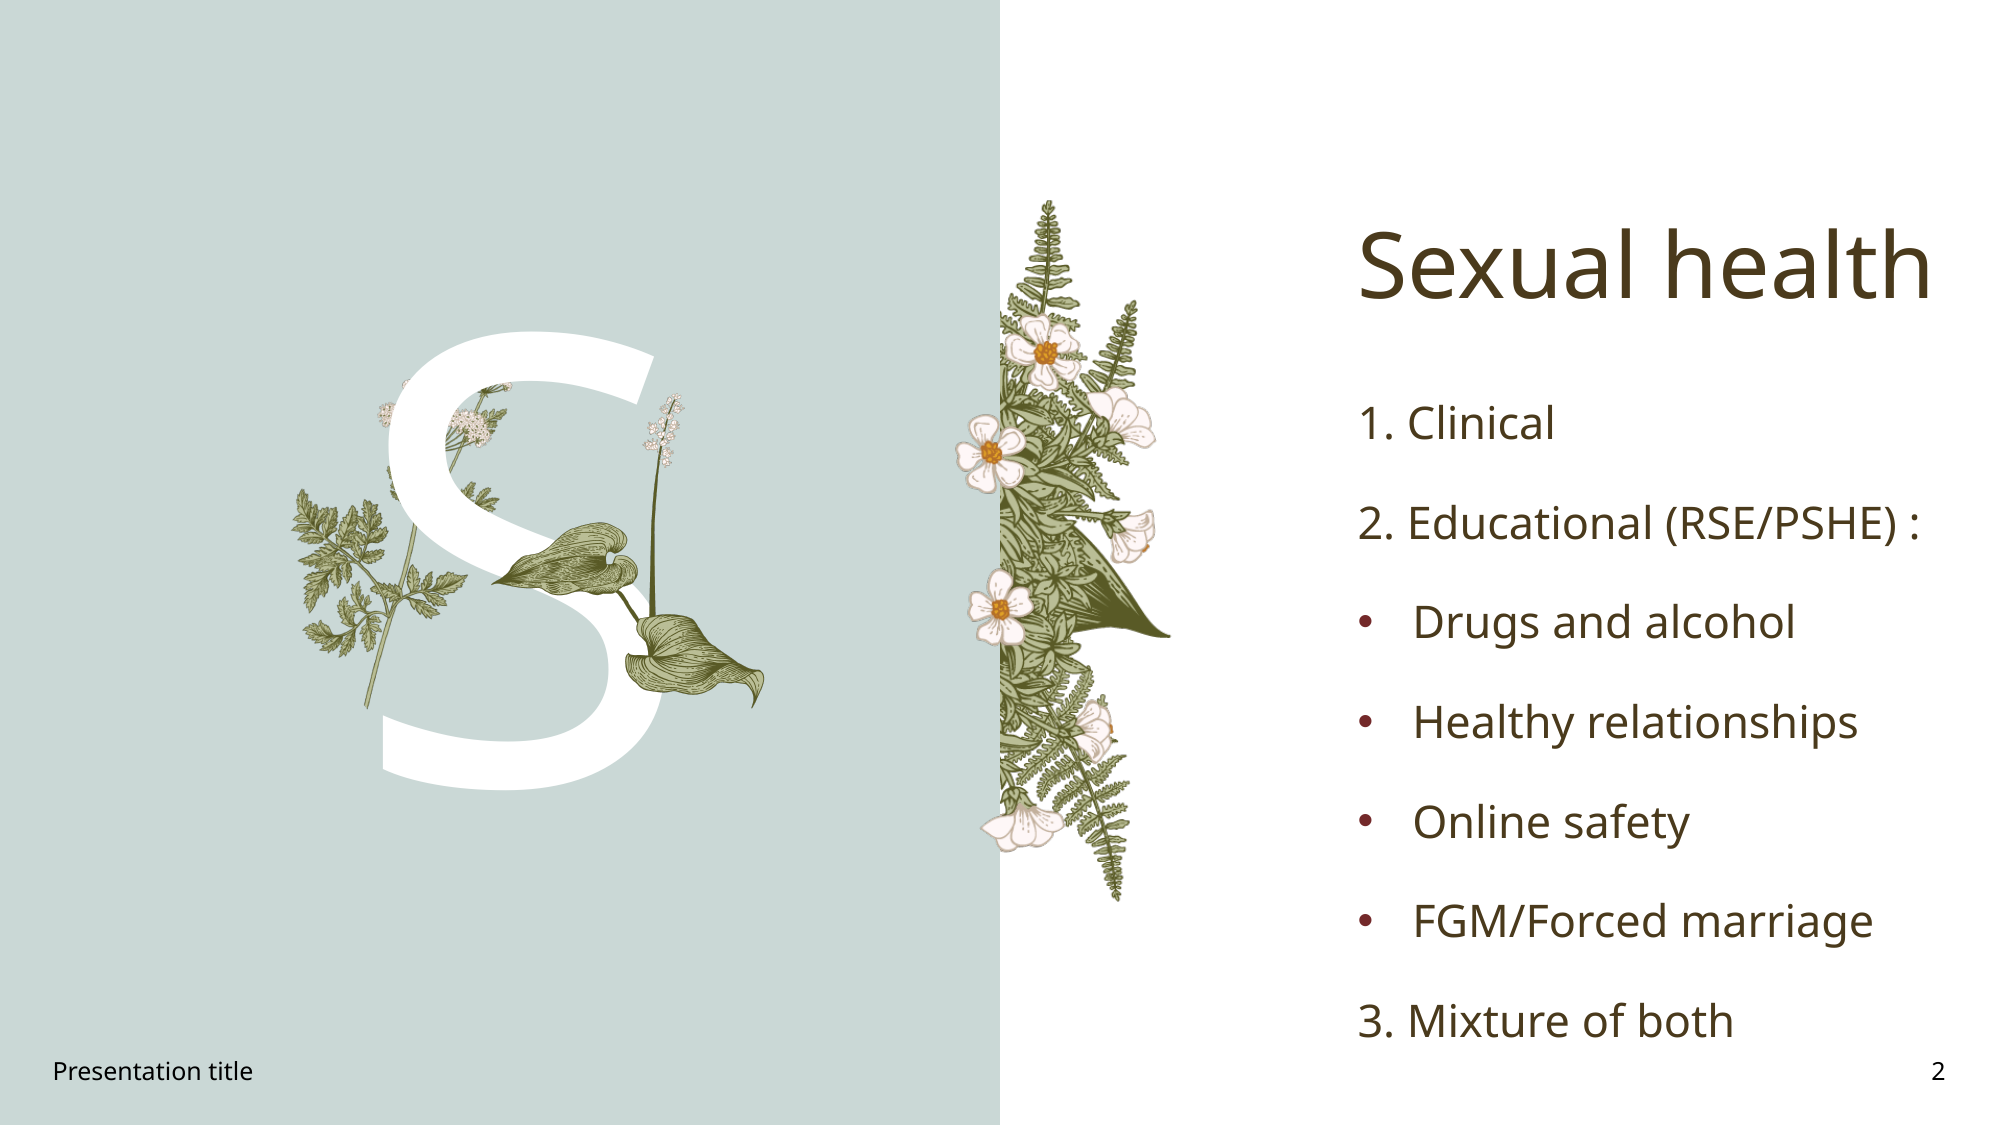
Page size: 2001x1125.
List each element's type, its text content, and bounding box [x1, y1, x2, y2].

picture [258, 384, 776, 718]
list 1. Clinical 2. Educational (RSE/PSHE) : Drugs and alcohol Healthy relationships Online safety FGM/Forced marriage 3. Mixture of both [1342, 360, 1958, 1067]
slide_number 2 [1510, 1042, 1961, 1103]
title Sexual health [1342, 160, 1958, 360]
list S [201, 233, 845, 930]
picture [947, 190, 1186, 912]
footer Presentation title [37, 1042, 713, 1103]
